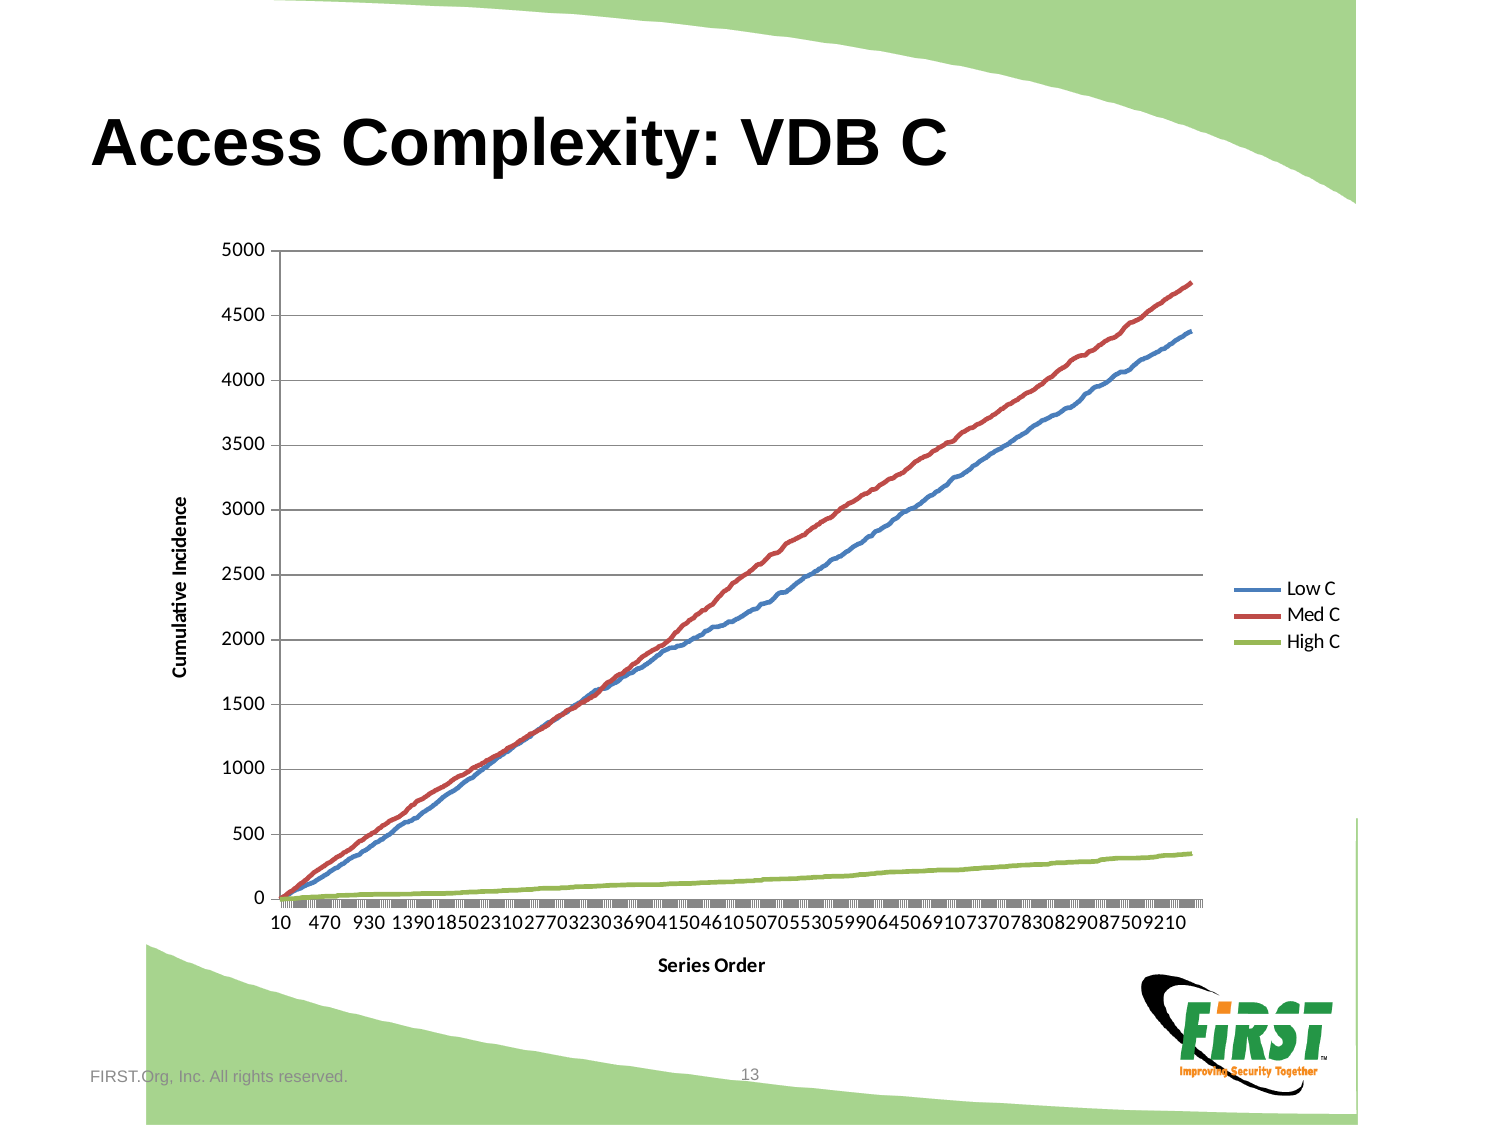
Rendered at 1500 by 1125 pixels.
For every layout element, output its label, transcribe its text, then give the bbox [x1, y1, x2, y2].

footer FIRST.Org, Inc. All rights reserved. [75, 1052, 550, 1100]
chart [137, 224, 1360, 1008]
title Access Complexity: VDB C [75, 45, 1425, 233]
slide_number 13 [575, 1050, 925, 1098]
picture [0, 0, 1500, 1125]
